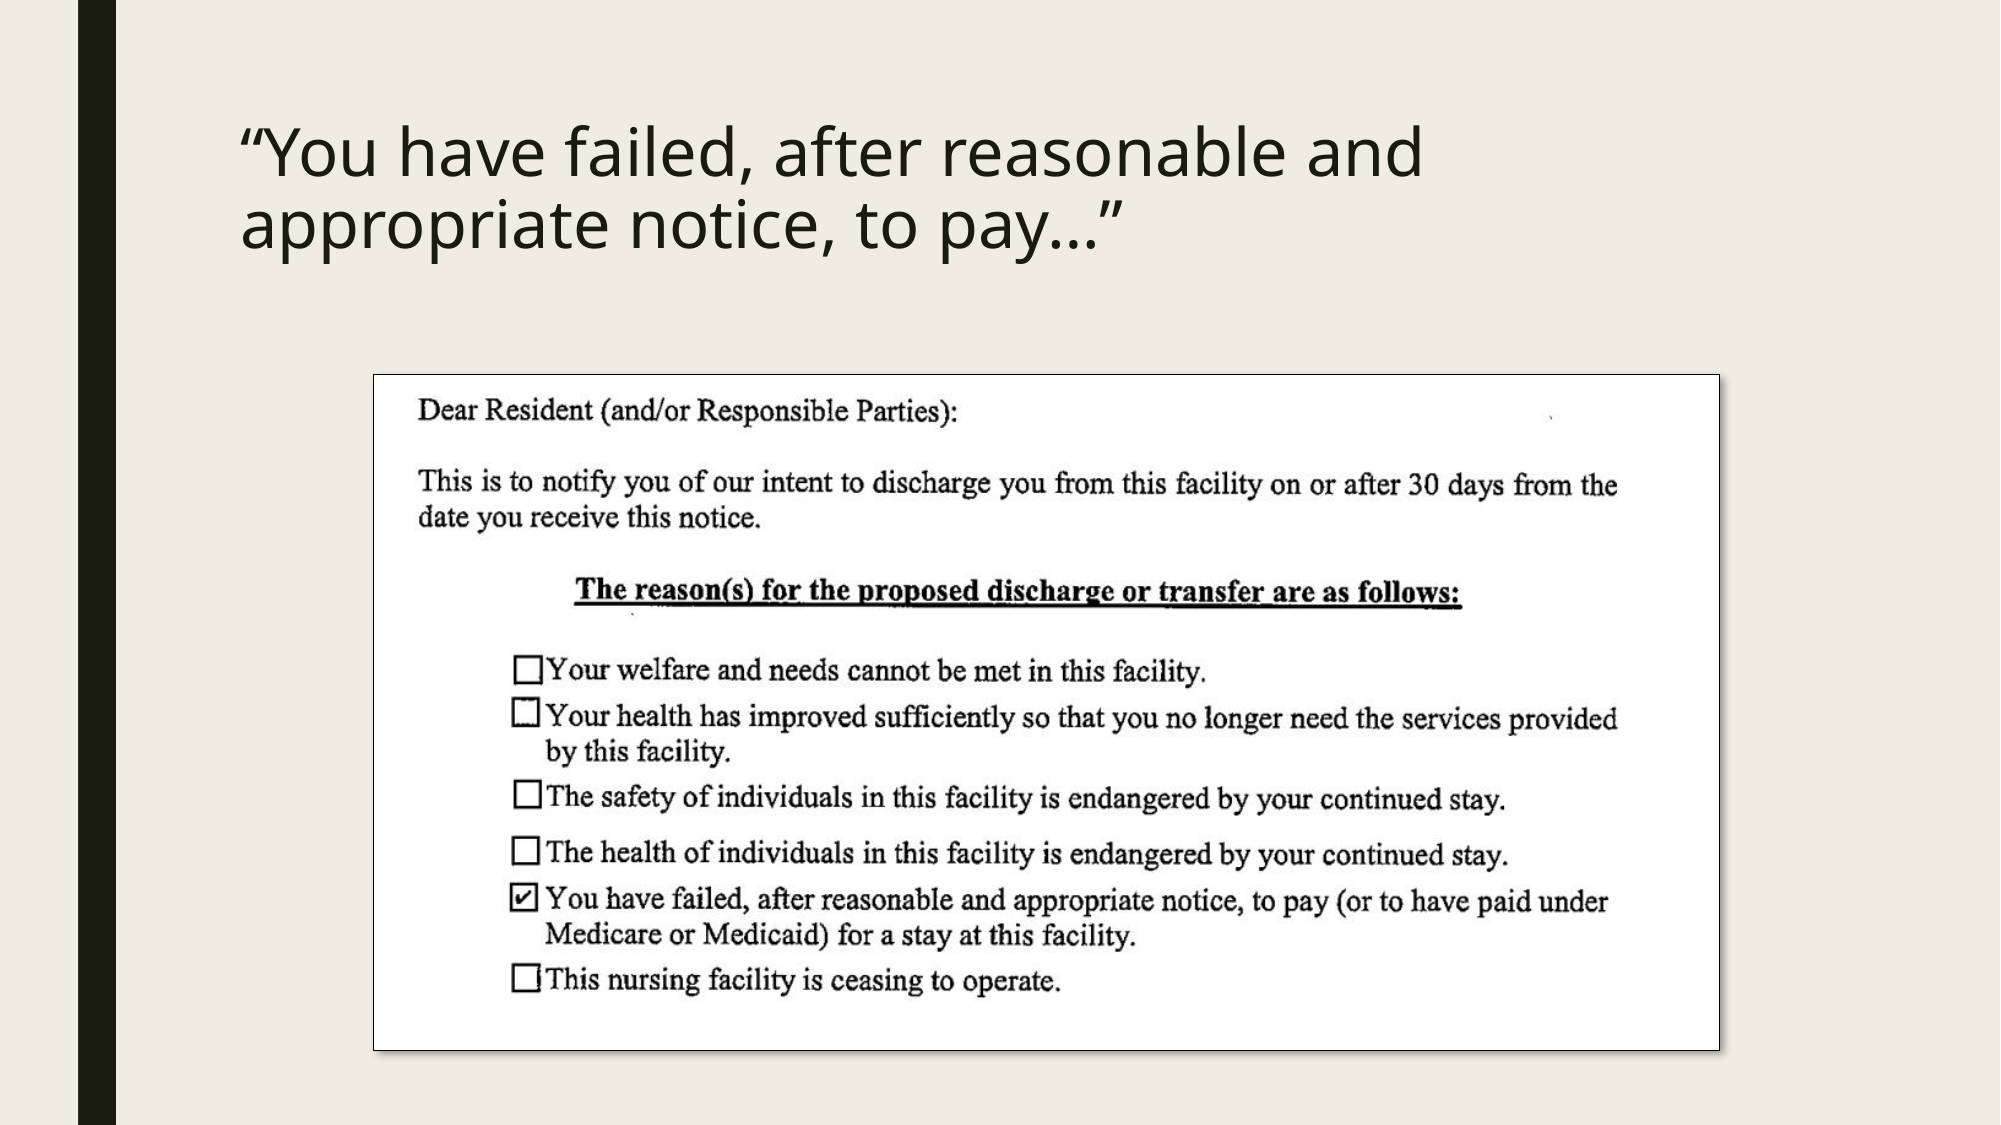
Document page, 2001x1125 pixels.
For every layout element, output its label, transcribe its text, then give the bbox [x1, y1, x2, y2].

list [374, 374, 1720, 1050]
title “You have failed, after reasonable and appropriate notice, to pay…” [225, 112, 1800, 357]
